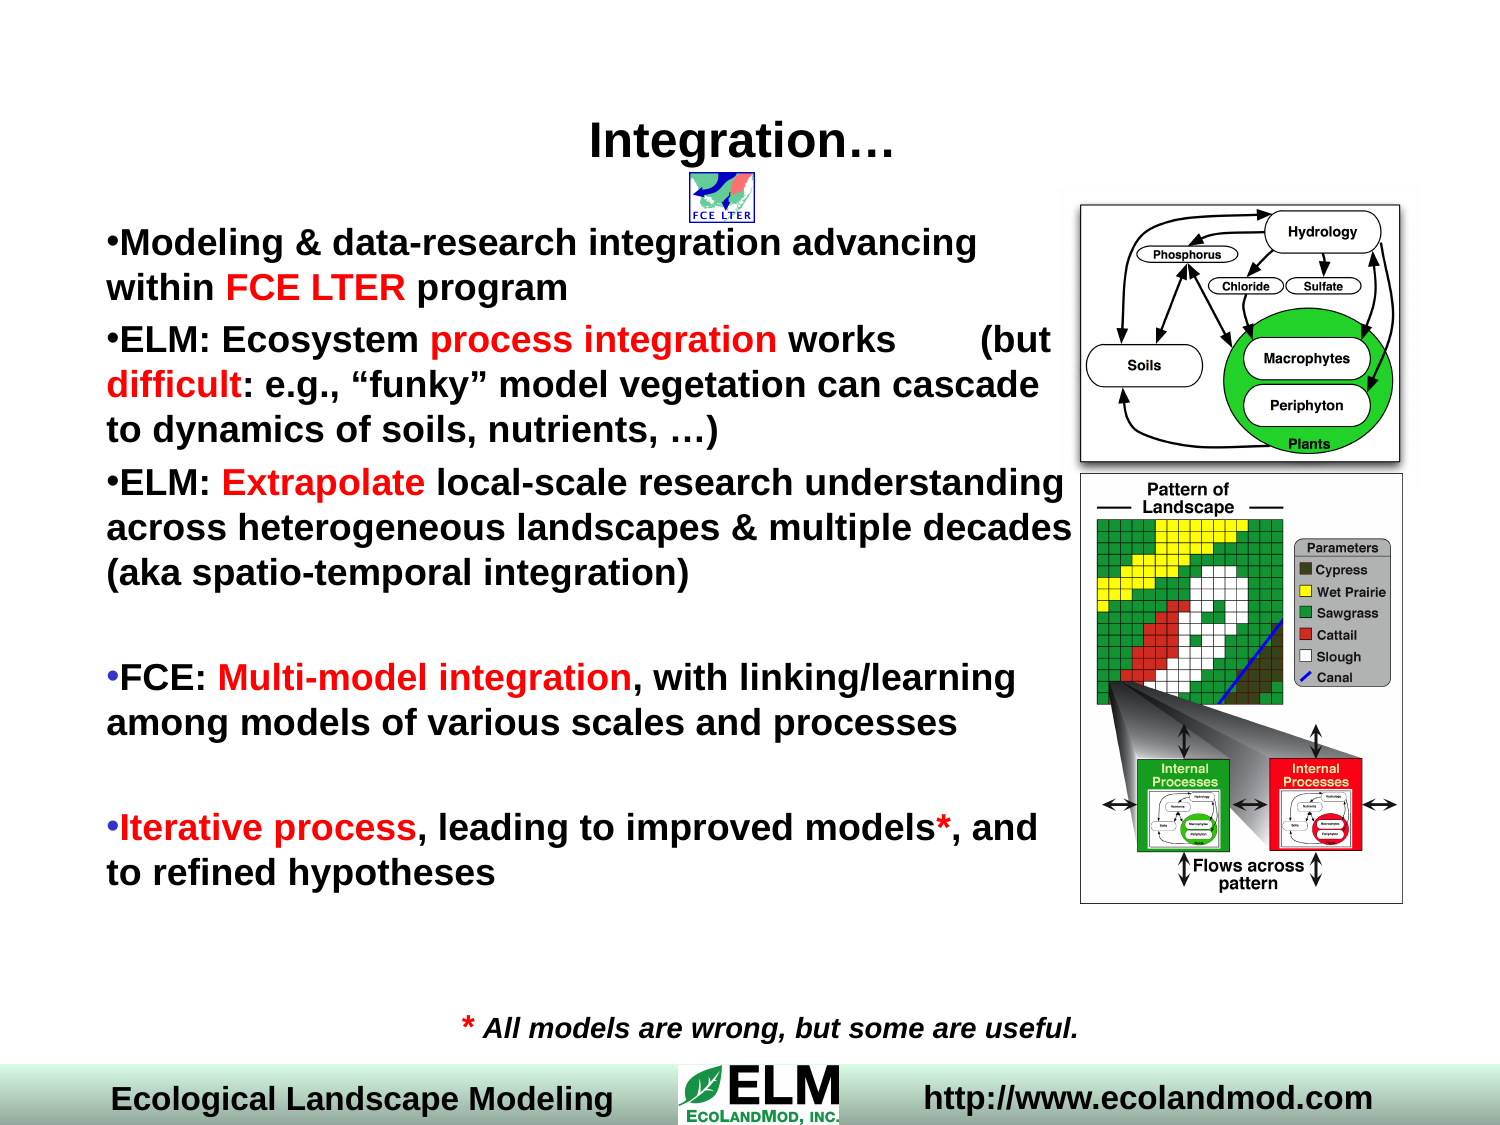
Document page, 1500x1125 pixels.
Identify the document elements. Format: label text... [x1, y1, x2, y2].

title Integration… [112, 62, 1388, 210]
picture [689, 171, 755, 224]
text_box Modeling & data-research integration advancing within FCE LTER program ELM: Ecosystem process integration works (but difficult: e.g., “funky” model vegetation can cascade to dynamics of soils, nutrients, …) ELM: Extrapolate local-scale research understanding across heterogeneous landscapes & multiple decades (aka spatio-temporal integration) FCE: Multi-model integration, with linking/learning among models of various scales and processes Iterative process, leading to improved models*, and to refined hypotheses [91, 210, 1093, 969]
picture [1057, 186, 1423, 904]
picture [678, 1065, 839, 1125]
text_box * All models are wrong, but some are useful. [395, 997, 1146, 1053]
